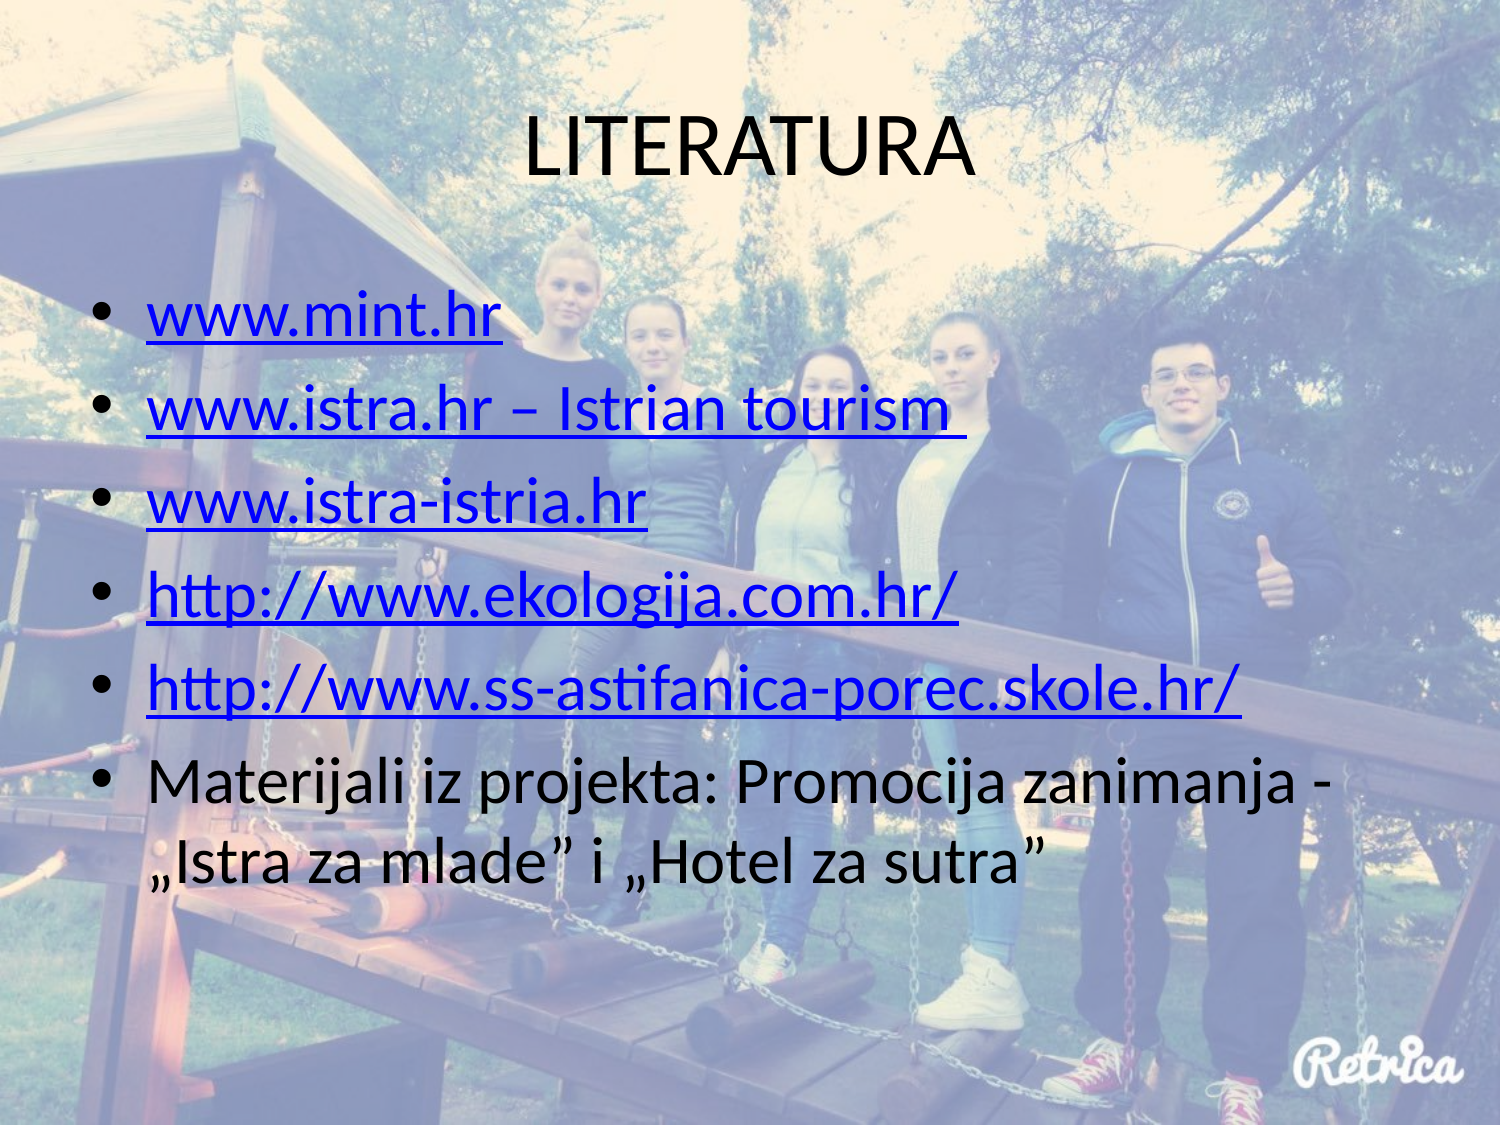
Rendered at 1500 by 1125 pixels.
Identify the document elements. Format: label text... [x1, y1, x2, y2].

title LITERATURA [75, 45, 1425, 233]
list www.mint.hr www.istra.hr – Istrian tourism www.istra-istria.hr http://www.ekologija.com.hr/ http://www.ss-astifanica-porec.skole.hr/ Materijali iz projekta: Promocija zanimanja - „Istra za mlade” i „Hotel za sutra” [75, 262, 1425, 1005]
